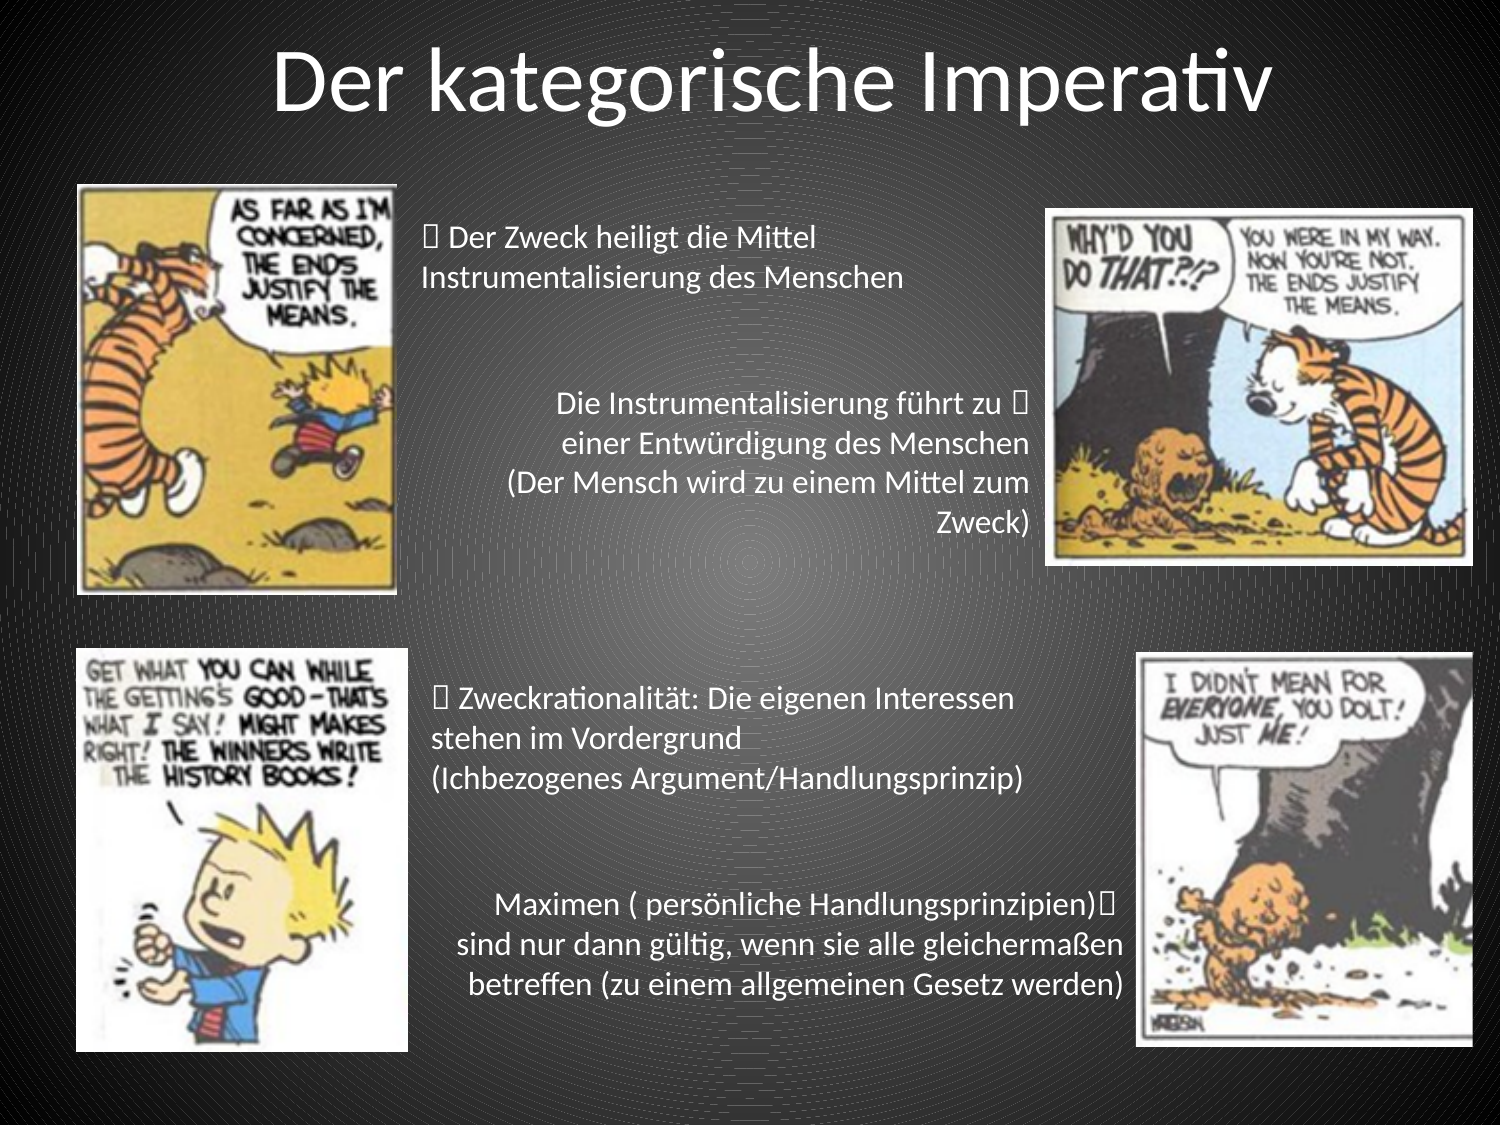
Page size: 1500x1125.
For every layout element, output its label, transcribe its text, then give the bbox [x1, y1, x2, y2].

text_box  Zweckrationalität: Die eigenen Interessen stehen im Vordergrund (Ichbezogenes Argument/Handlungsprinzip) [415, 668, 1117, 804]
text_box Maximen ( persönliche Handlungsprinzipien) sind nur dann gültig, wenn sie alle gleichermaßen betreffen (zu einem allgemeinen Gesetz werden) [431, 875, 1130, 1010]
picture [1135, 652, 1473, 1047]
picture [76, 647, 408, 1053]
picture [77, 184, 397, 596]
title Der kategorische Imperativ [135, 0, 1411, 149]
text_box Die Instrumentalisierung führt zu  einer Entwürdigung des Menschen (Der Mensch wird zu einem Mittel zum Zweck) [412, 373, 1039, 548]
picture [1045, 207, 1473, 567]
text_box  Der Zweck heiligt die Mittel Instrumentalisierung des Menschen [406, 208, 1042, 303]
